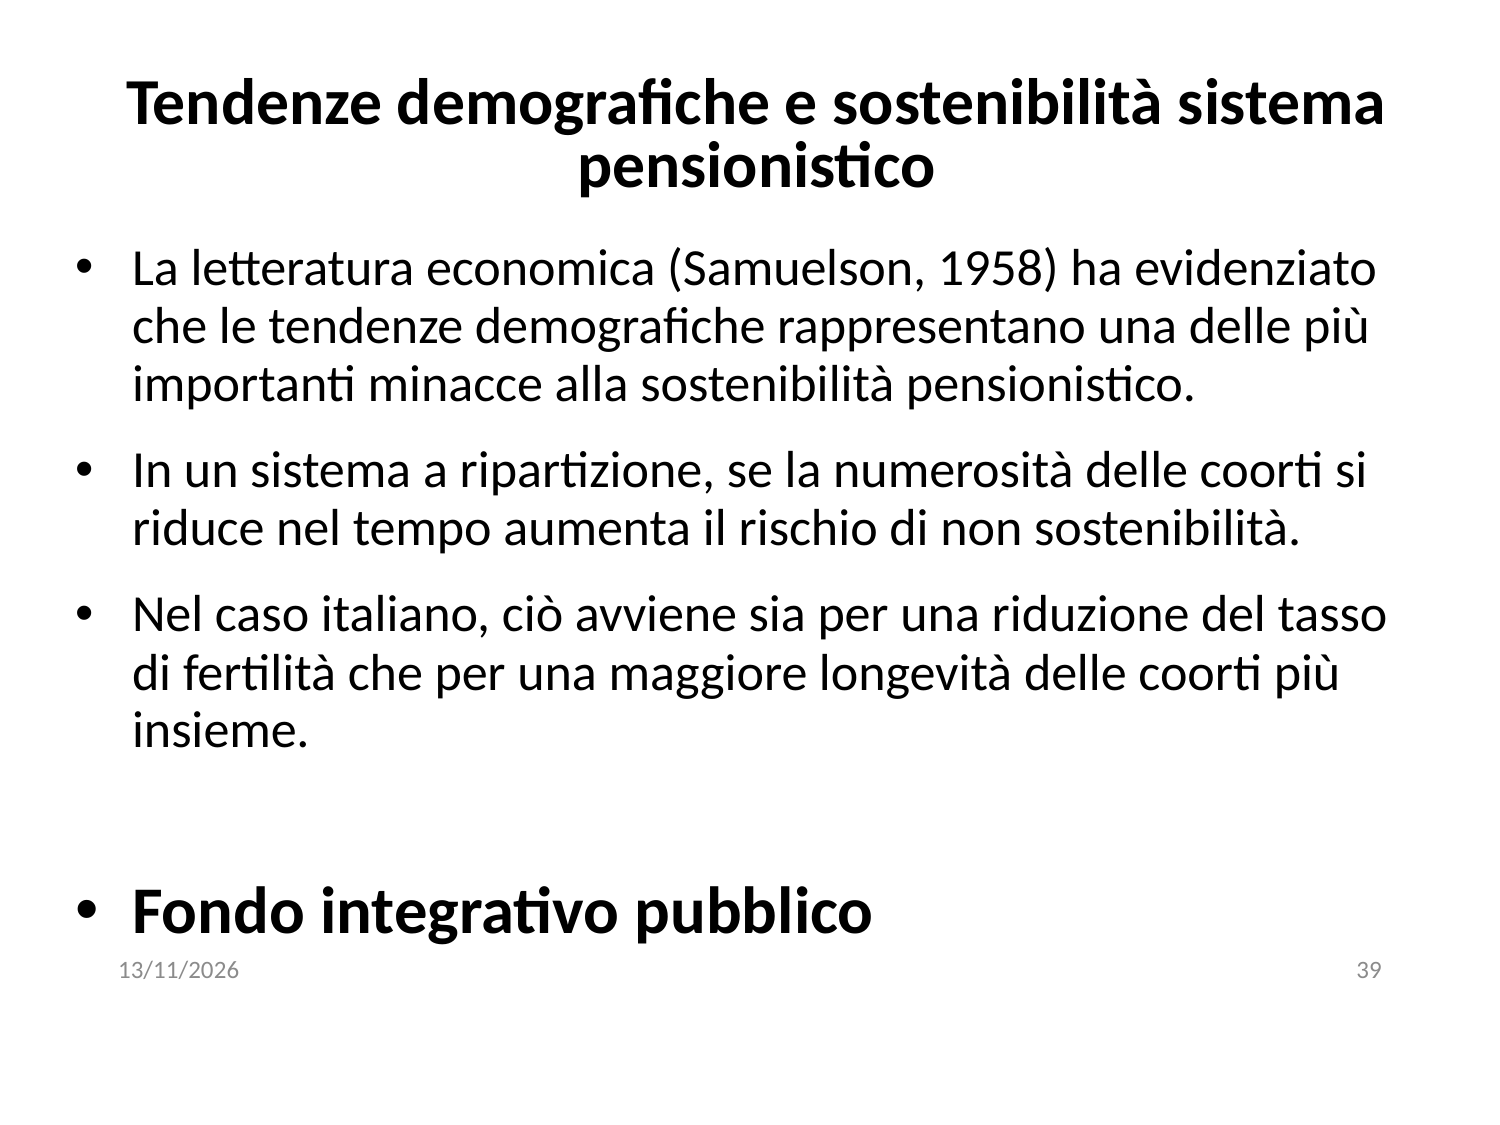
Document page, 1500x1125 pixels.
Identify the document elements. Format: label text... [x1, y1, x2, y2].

text_box La letteratura economica (Samuelson, 1958) ha evidenziato che le tendenze demografiche rappresentano una delle più importanti minacce alla sostenibilità pensionistico. In un sistema a ripartizione, se la numerosità delle coorti si riduce nel tempo aumenta il rischio di non sostenibilità. Nel caso italiano, ciò avviene sia per una riduzione del tasso di fertilità che per una maggiore longevità delle coorti più insieme. Fondo integrativo pubblico [61, 231, 1453, 1033]
title Tendenze demografiche e sostenibilità sistema pensionistico [90, 66, 1424, 140]
